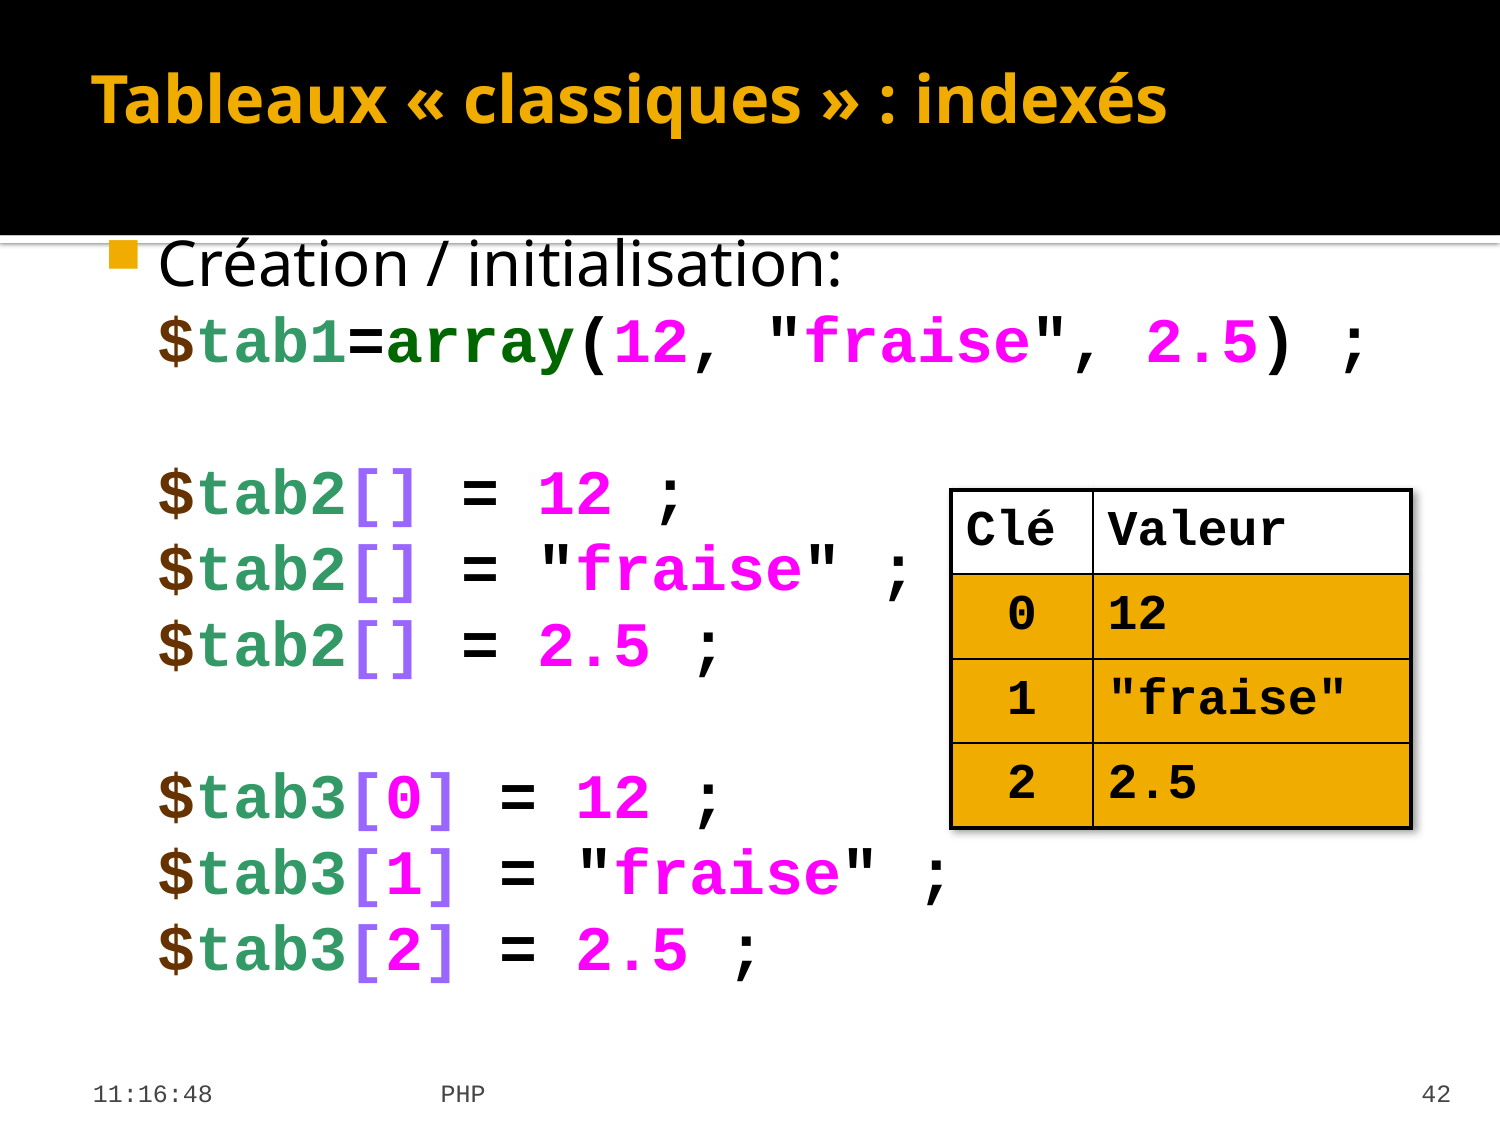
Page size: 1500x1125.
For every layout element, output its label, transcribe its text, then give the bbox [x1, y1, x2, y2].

table_cell "fraise" [1094, 660, 1409, 742]
table_header Clé [953, 492, 1092, 573]
footer PHP [433, 1062, 1337, 1108]
table_cell 1 [953, 660, 1092, 742]
slide_number 42 [1345, 1062, 1467, 1108]
table_cell 2 [953, 744, 1092, 826]
list Création / initialisation: $tab1=array(12, "fraise", 2.5) ; $tab2[] = 12 ; $tab2[] = "fraise" ; $tab2[] = 2.5 ; $tab3[0] = 12 ; $tab3[1] = "fraise" ; $tab3[2] = 2.5 ; [74, 207, 1412, 1006]
title Tableaux « classiques » : indexés [75, 45, 1425, 149]
table_header Valeur [1094, 492, 1409, 573]
table_cell 0 [953, 575, 1092, 658]
table_cell 12 [1094, 575, 1409, 658]
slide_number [75, 1062, 425, 1108]
table_cell 2.5 [1094, 744, 1409, 826]
